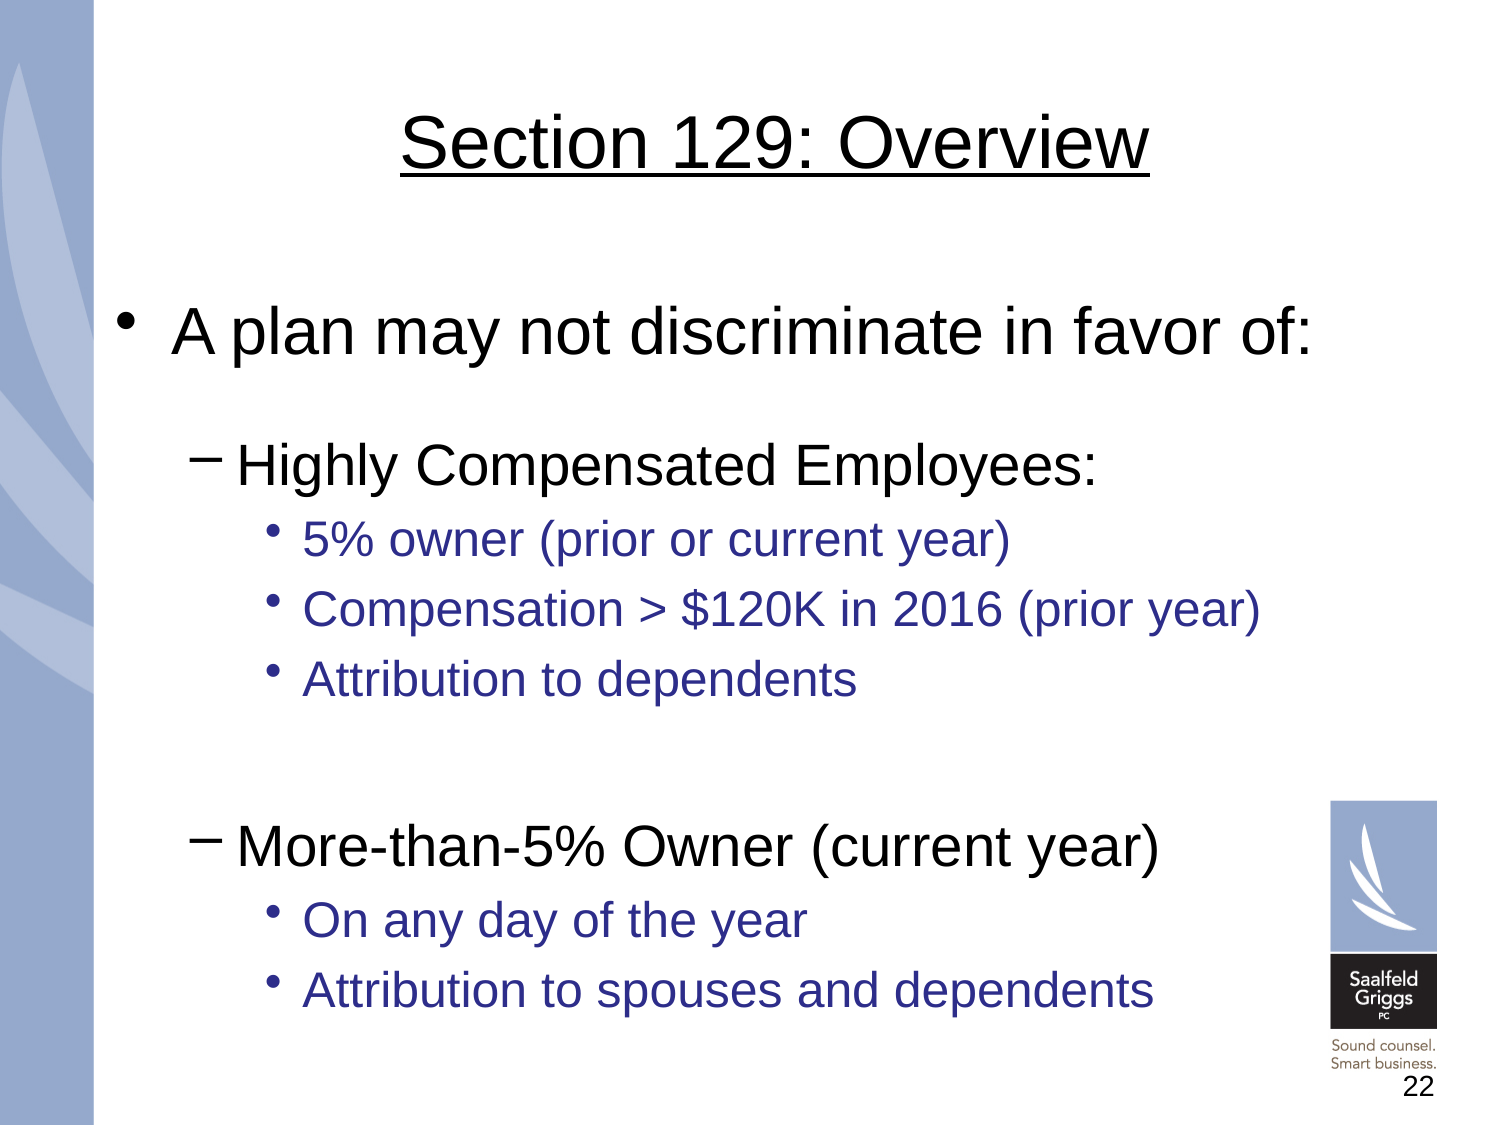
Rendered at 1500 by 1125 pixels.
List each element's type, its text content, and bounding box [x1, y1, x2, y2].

title Section 129: Overview [99, 44, 1451, 187]
list A plan may not discriminate in favor of: Highly Compensated Employees: 5% owner (prior or current year) Compensation > $120K in 2016 (prior year) Attribution to dependents More-than-5% Owner (current year) On any day of the year Attribution to spouses and dependents [99, 187, 1451, 1088]
slide_number 22 [1099, 1059, 1451, 1113]
picture [0, 0, 1500, 1125]
